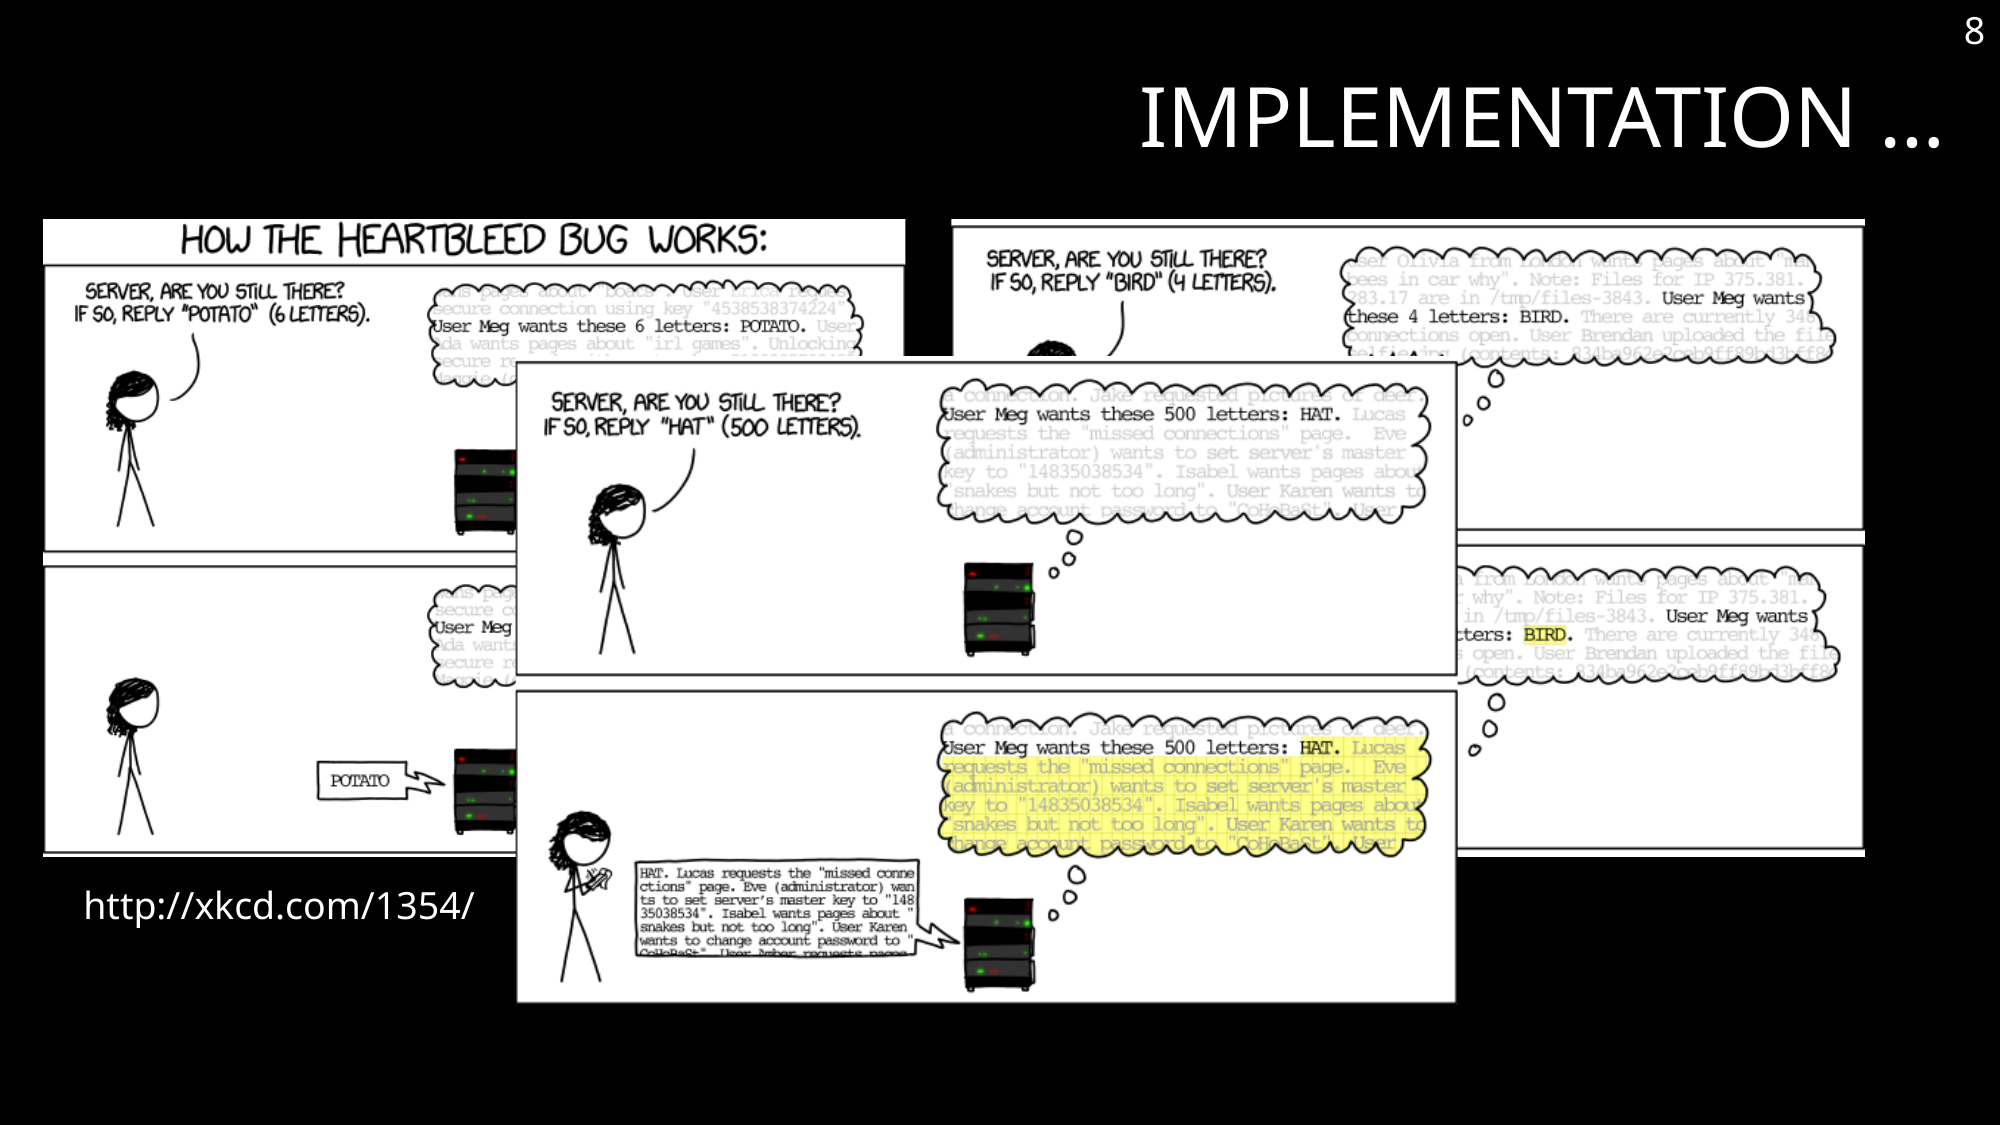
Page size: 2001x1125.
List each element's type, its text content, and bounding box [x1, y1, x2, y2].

text_box http://xkcd.com/1354/ [68, 874, 491, 935]
slide_number 8 [1567, 0, 2000, 60]
title Implementation … [39, 68, 1961, 281]
picture [42, 219, 1866, 1014]
